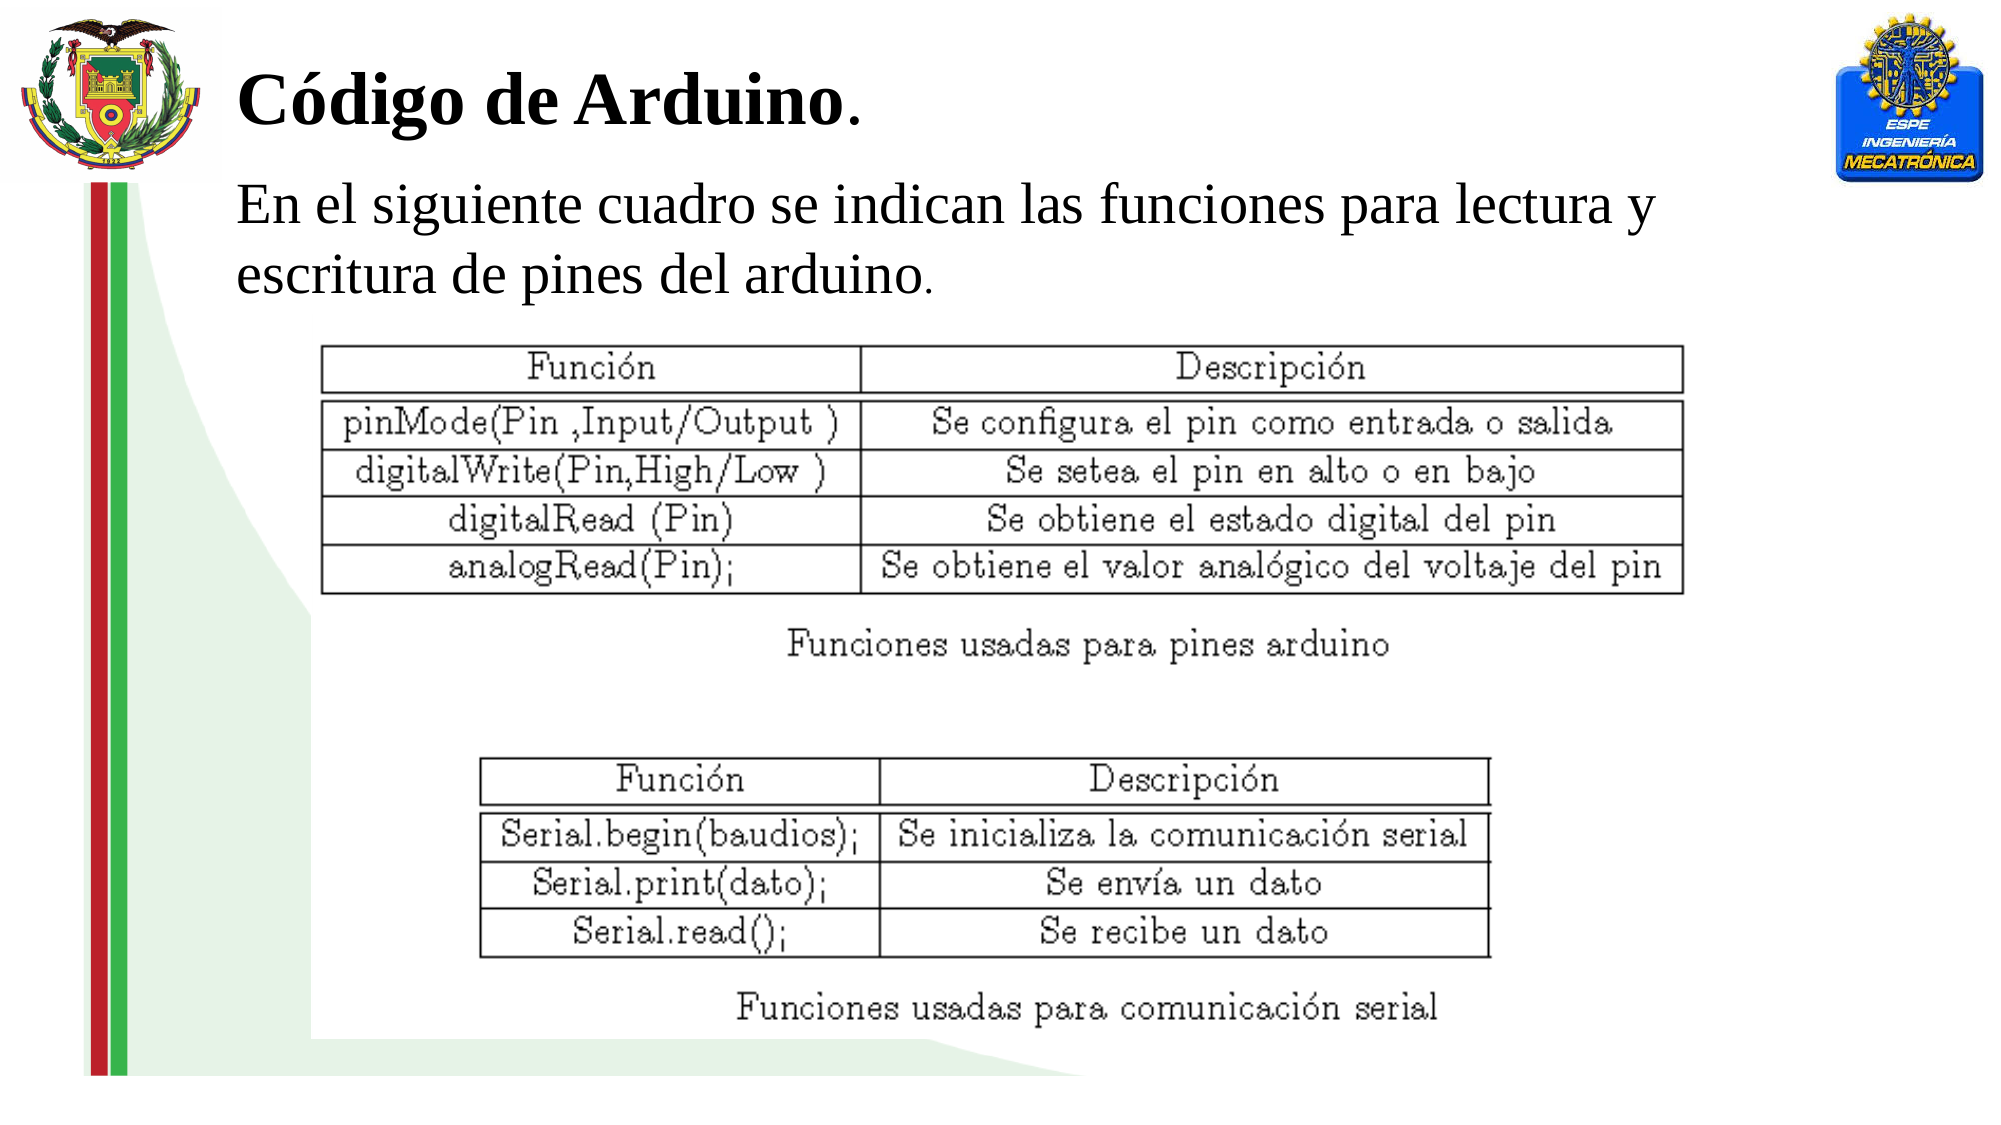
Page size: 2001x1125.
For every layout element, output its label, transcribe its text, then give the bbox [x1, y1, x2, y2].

picture [1831, 12, 1988, 188]
text_box En el siguiente cuadro se indican las funciones para lectura y escritura de pines del arduino. [222, 158, 1821, 313]
text_box Código de Arduino. [221, 42, 1617, 147]
picture [0, 7, 1731, 1075]
